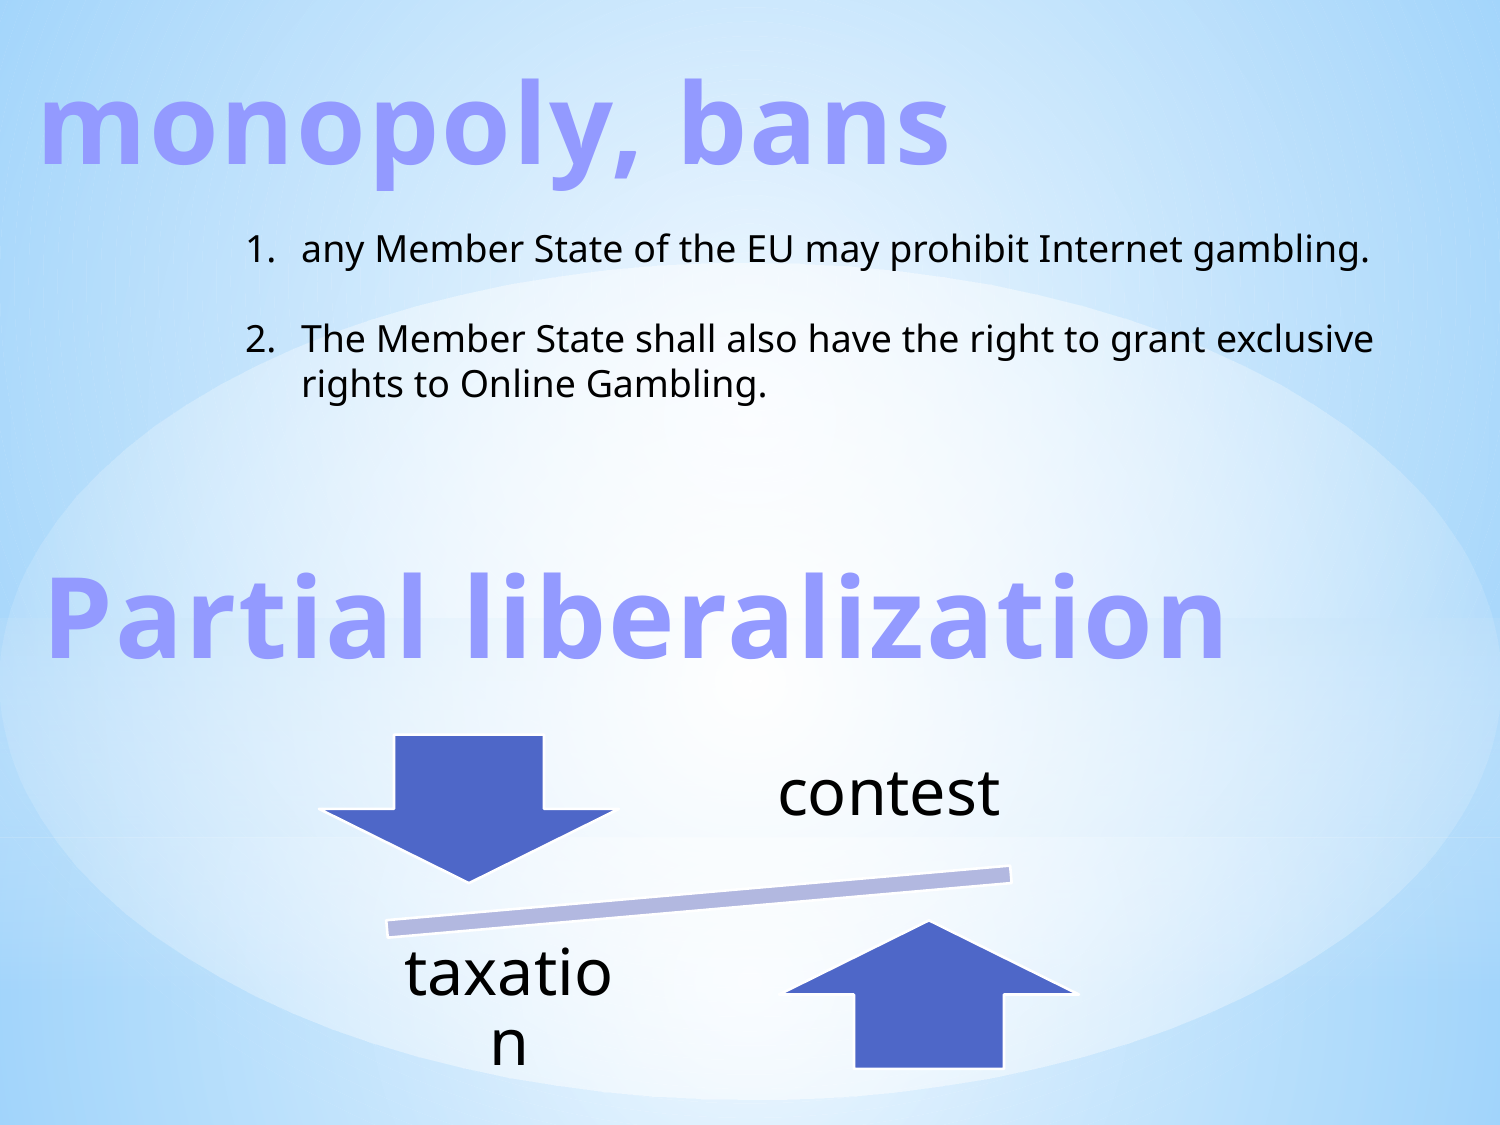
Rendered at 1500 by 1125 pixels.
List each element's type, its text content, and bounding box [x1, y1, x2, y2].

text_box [198, 715, 1200, 1088]
text_box Partial liberalization [27, 538, 1499, 689]
text_box any Member State of the EU may prohibit Internet gambling. The Member State shall also have the right to grant exclusive rights to Online Gambling. [230, 217, 1412, 413]
text_box monopoly, bans [21, 45, 968, 196]
